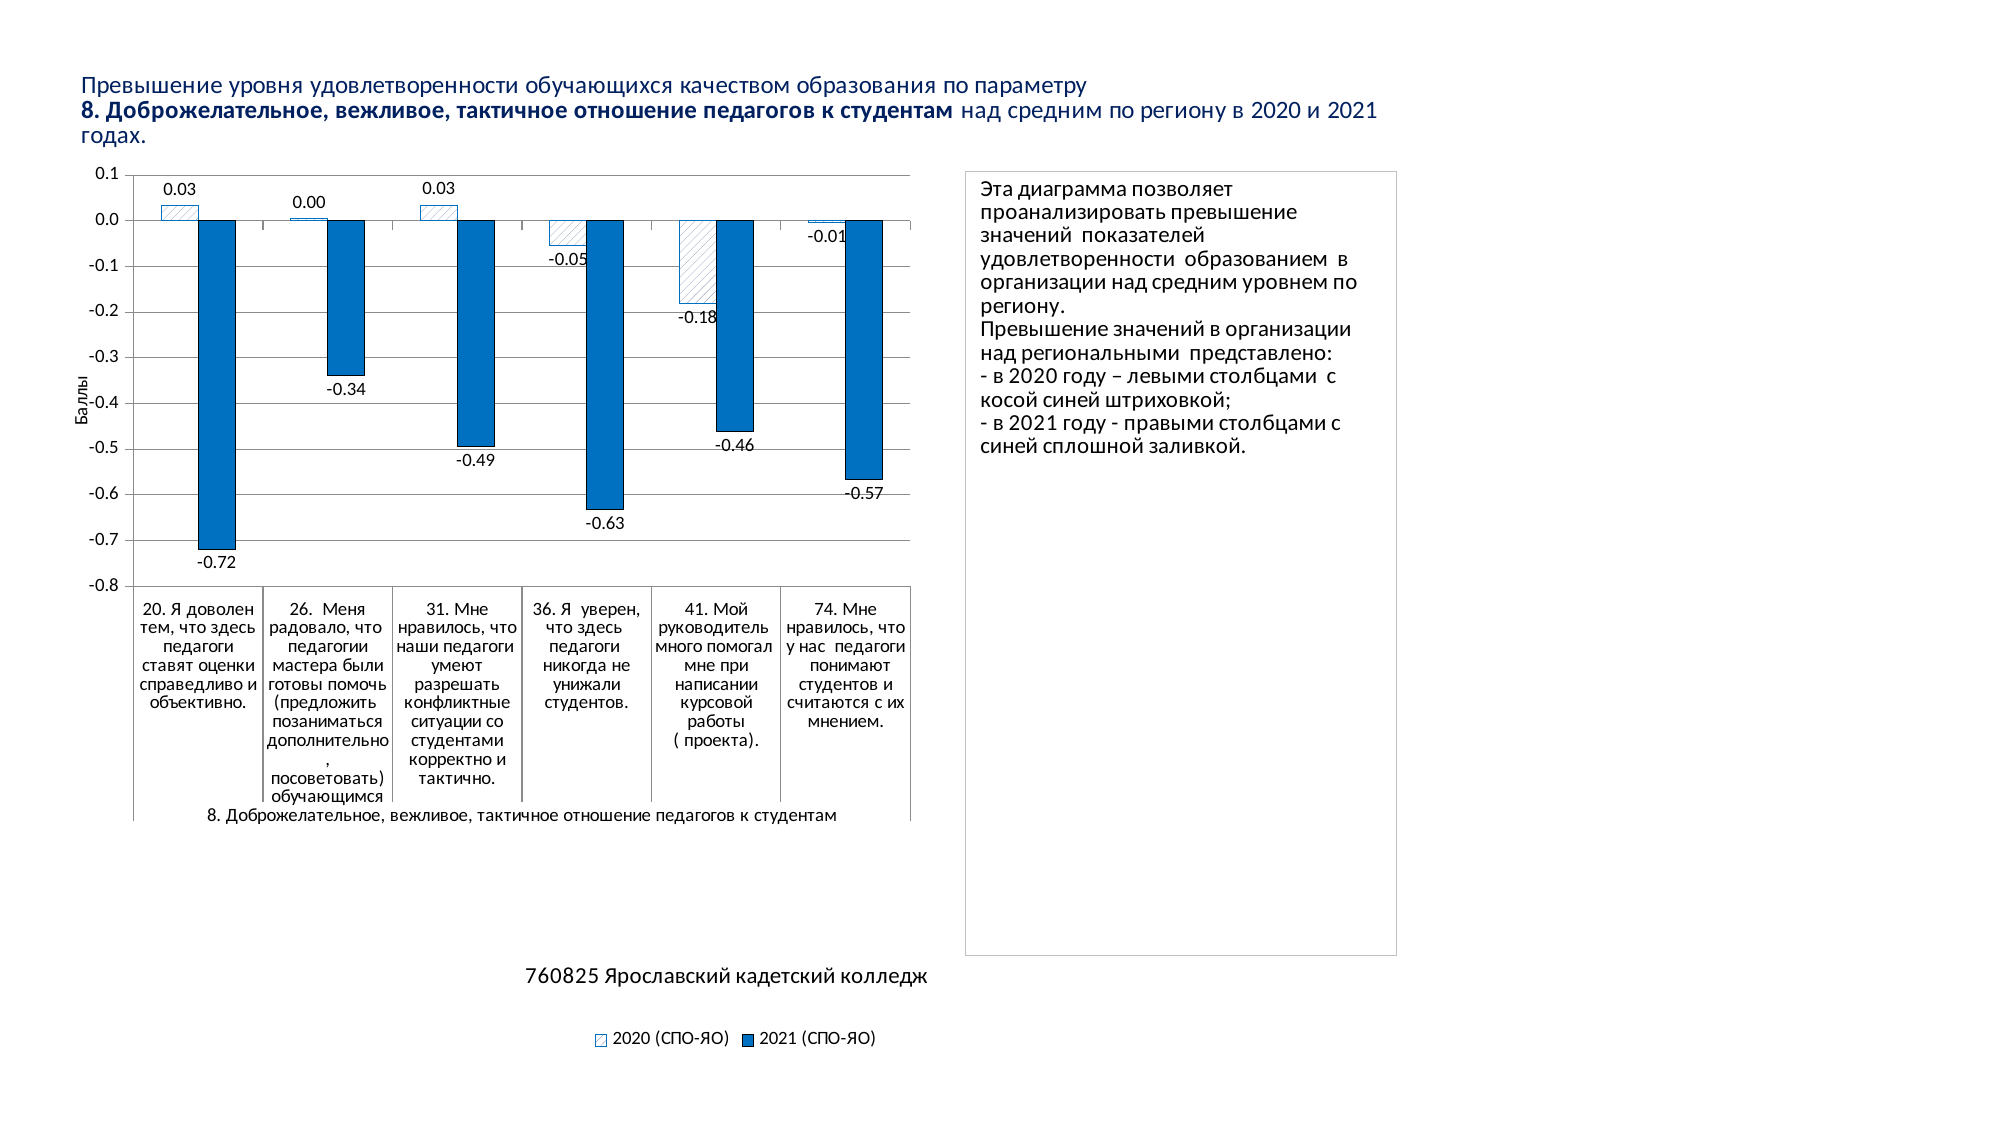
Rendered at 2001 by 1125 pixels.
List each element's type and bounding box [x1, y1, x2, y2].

chart [59, 58, 1414, 1056]
